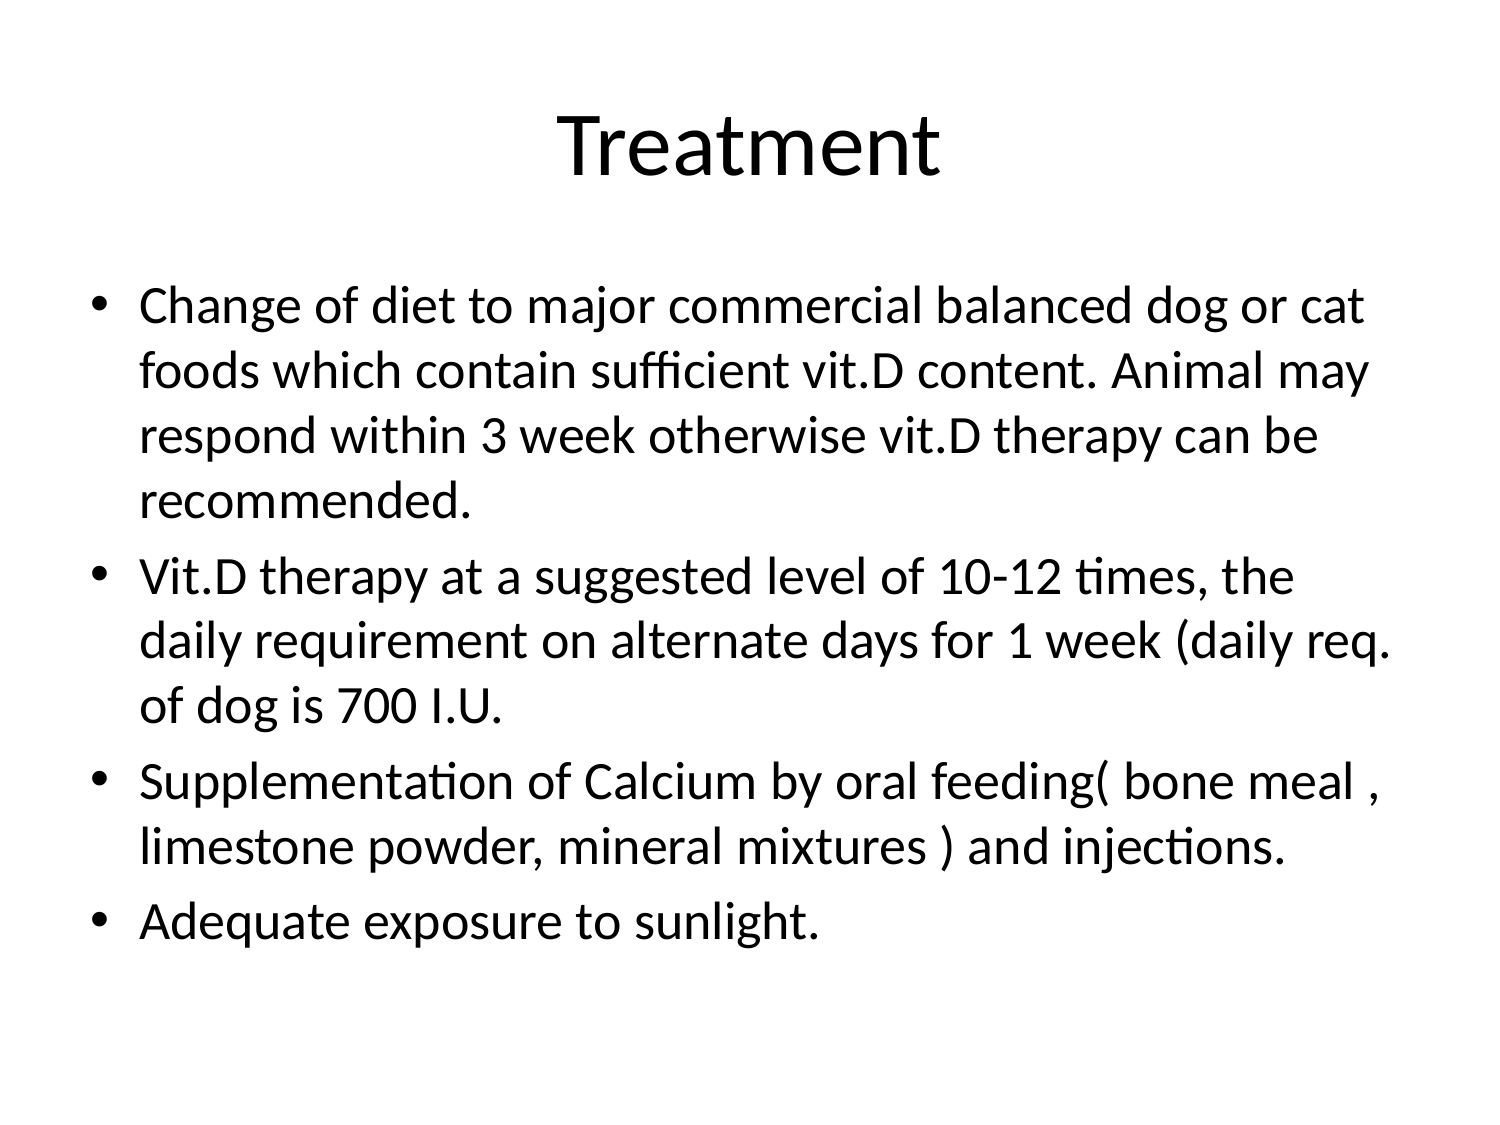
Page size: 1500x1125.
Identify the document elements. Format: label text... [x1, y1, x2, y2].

list Change of diet to major commercial balanced dog or cat foods which contain sufficient vit.D content. Animal may respond within 3 week otherwise vit.D therapy can be recommended. Vit.D therapy at a suggested level of 10-12 times, the daily requirement on alternate days for 1 week (daily req. of dog is 700 I.U. Supplementation of Calcium by oral feeding( bone meal , limestone powder, mineral mixtures ) and injections. Adequate exposure to sunlight. [75, 262, 1425, 1005]
title Treatment [75, 45, 1425, 233]
